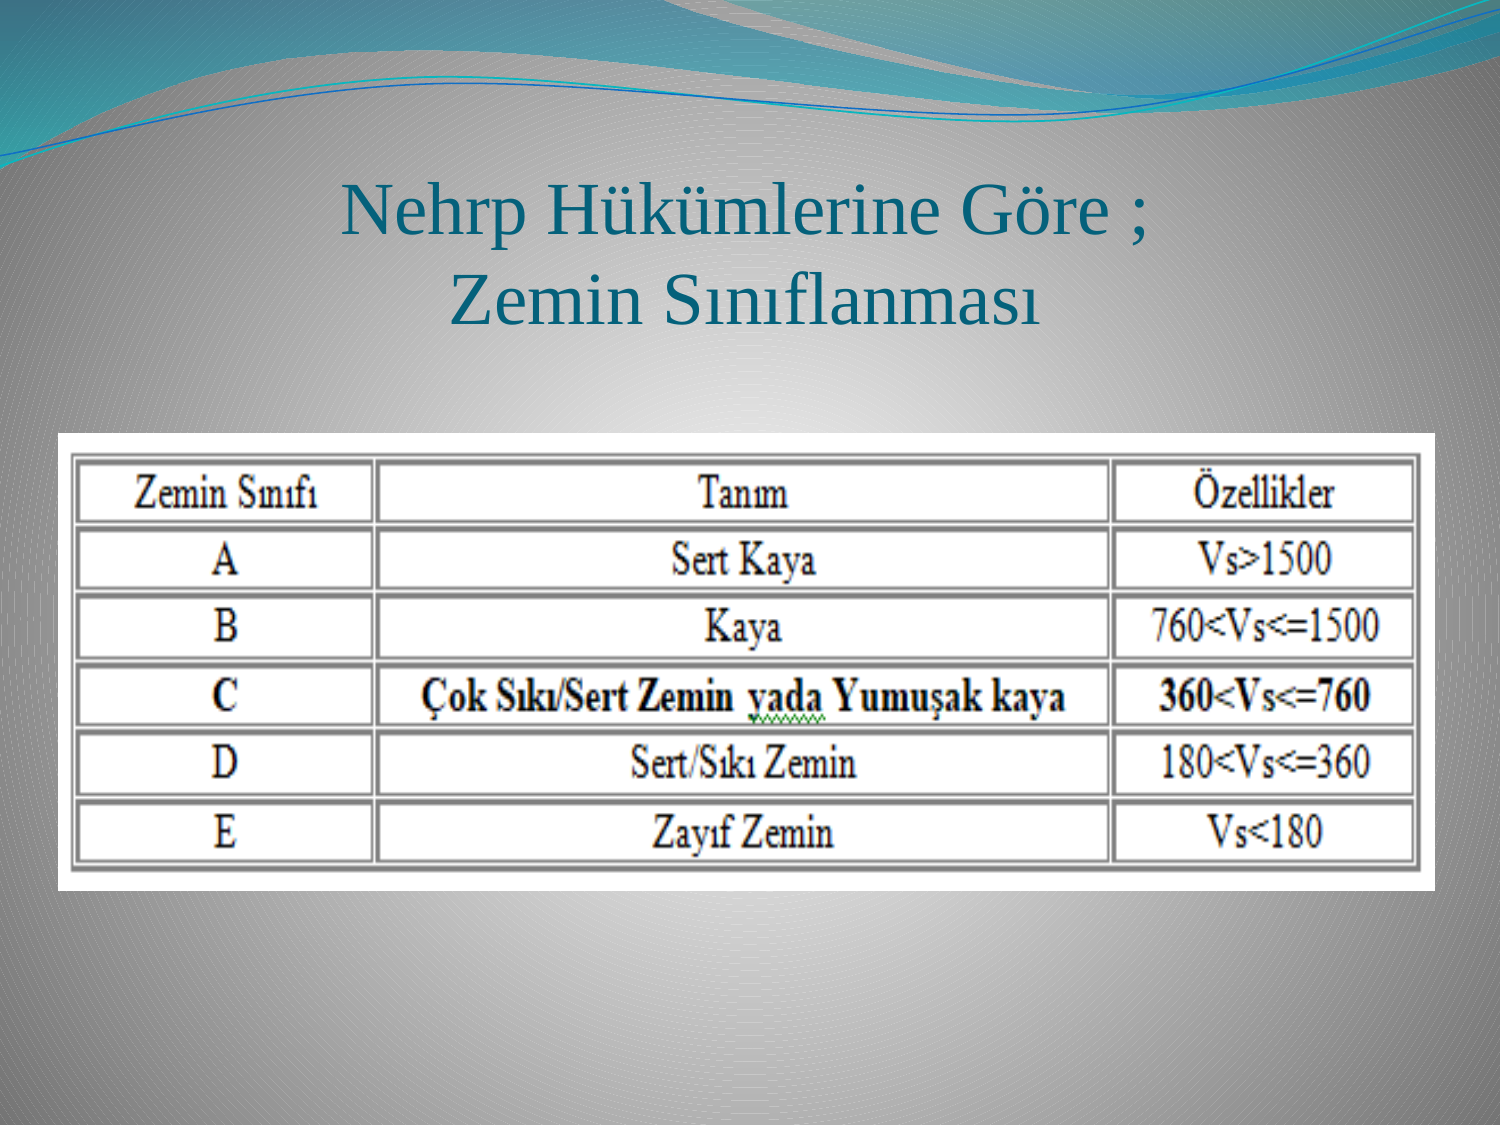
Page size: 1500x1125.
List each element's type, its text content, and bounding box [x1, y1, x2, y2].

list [58, 433, 1435, 891]
title Nehrp Hükümlerine Göre ; Zemin Sınıflanması [70, 152, 1421, 340]
